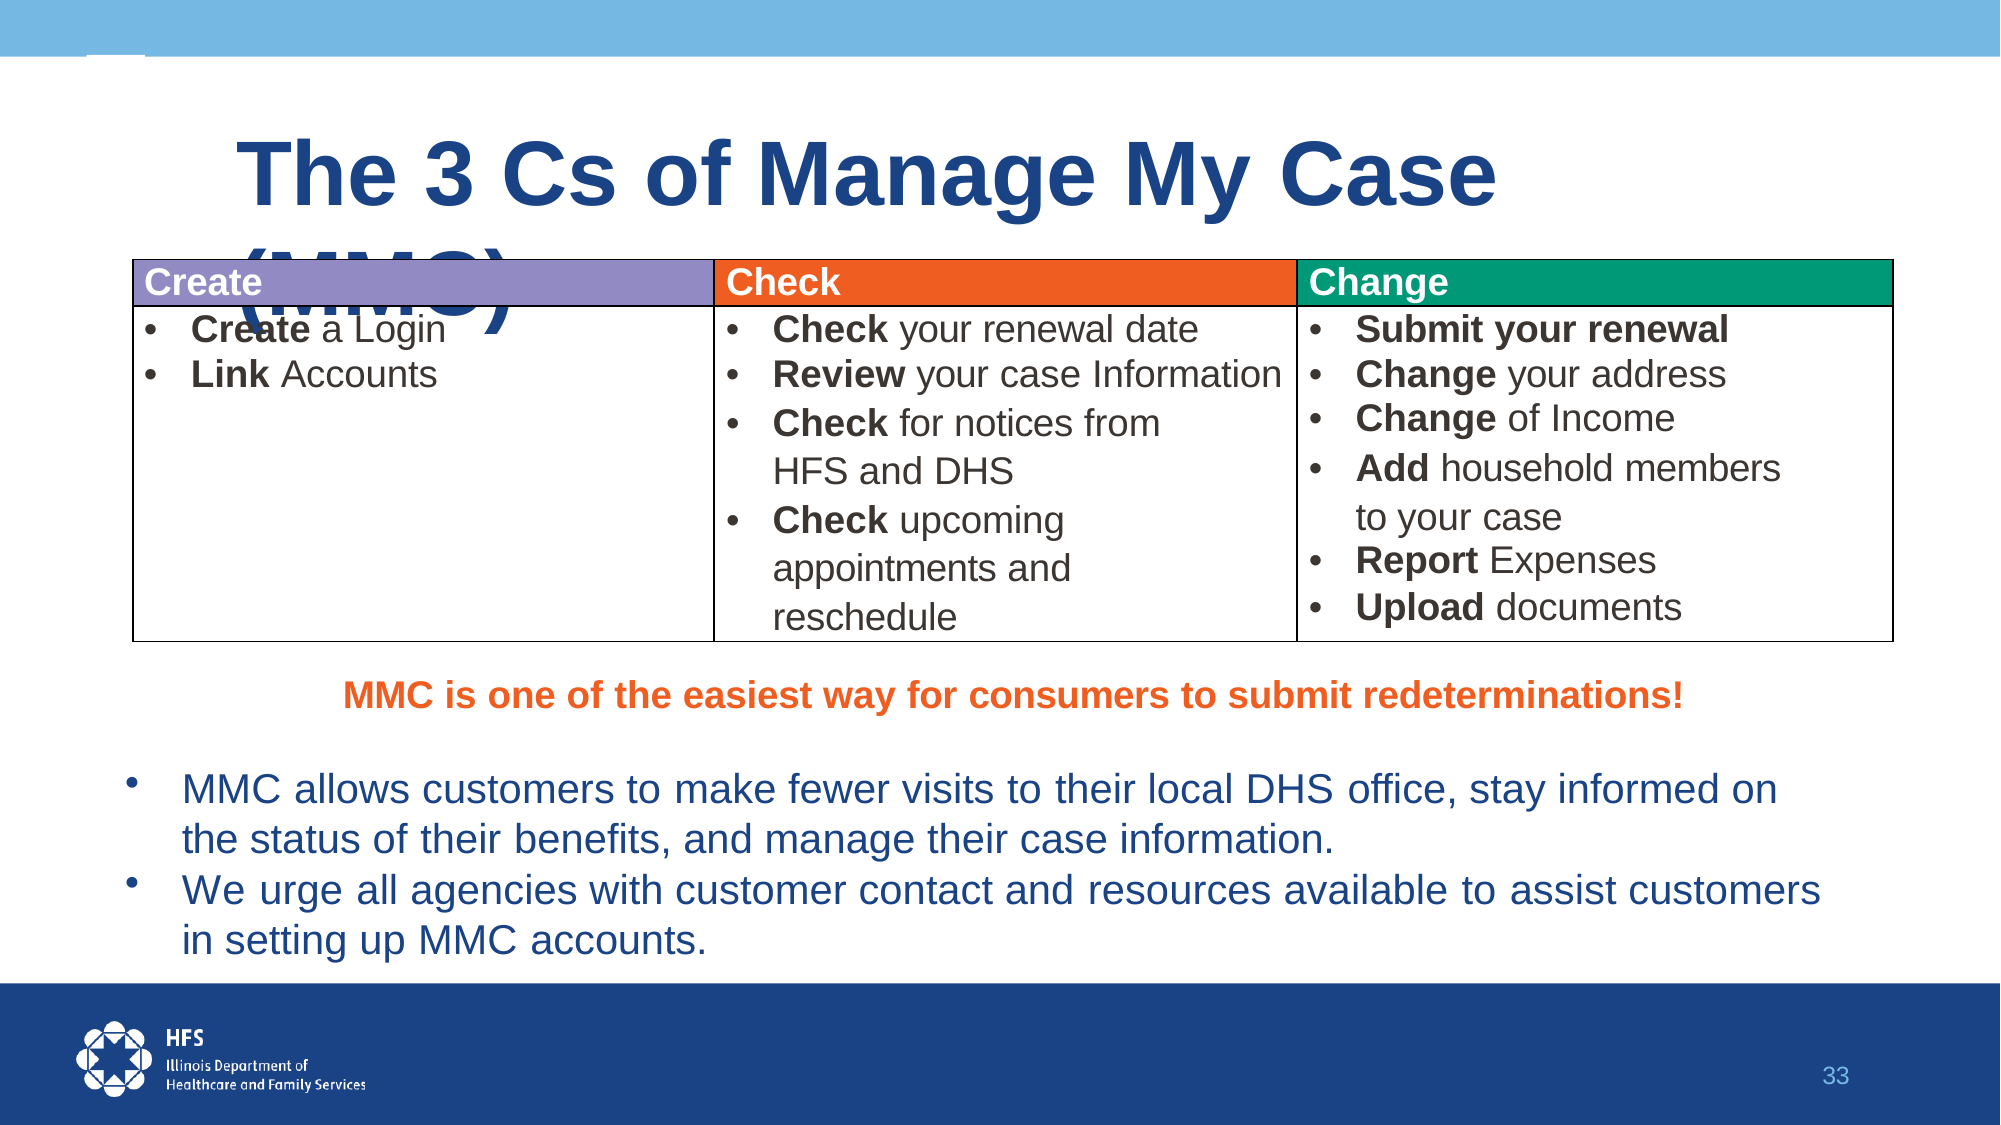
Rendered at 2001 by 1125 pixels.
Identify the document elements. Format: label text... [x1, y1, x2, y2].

table_cell Submit your renewal Change your address Change of Income Add household members to your case Report Expenses Upload documents [1298, 307, 1892, 641]
text_box MMC is one of the easiest way for consumers to submit redeterminations! MMC allows customers to make fewer visits to their local DHS office, stay informed on the status of their benefits, and manage their case information. We urge all agencies with customer contact and resources available to assist customers in setting up MMC accounts. [123, 668, 1852, 963]
picture [166, 1059, 366, 1093]
table_cell Check your renewal date Review your case Information Check for notices from HFS and DHS Check upcoming appointments and reschedule [715, 307, 1296, 641]
title The 3 Cs of Manage My Case (MMC) [233, 128, 1799, 259]
table_cell Create a Login Link Accounts [134, 307, 713, 641]
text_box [166, 1029, 204, 1047]
table_header Create [134, 260, 713, 305]
picture [76, 1021, 152, 1097]
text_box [0, 0, 2000, 117]
slide_number 33 [1816, 1059, 1858, 1125]
table_header Change [1298, 260, 1892, 305]
table_header Check [715, 260, 1296, 305]
